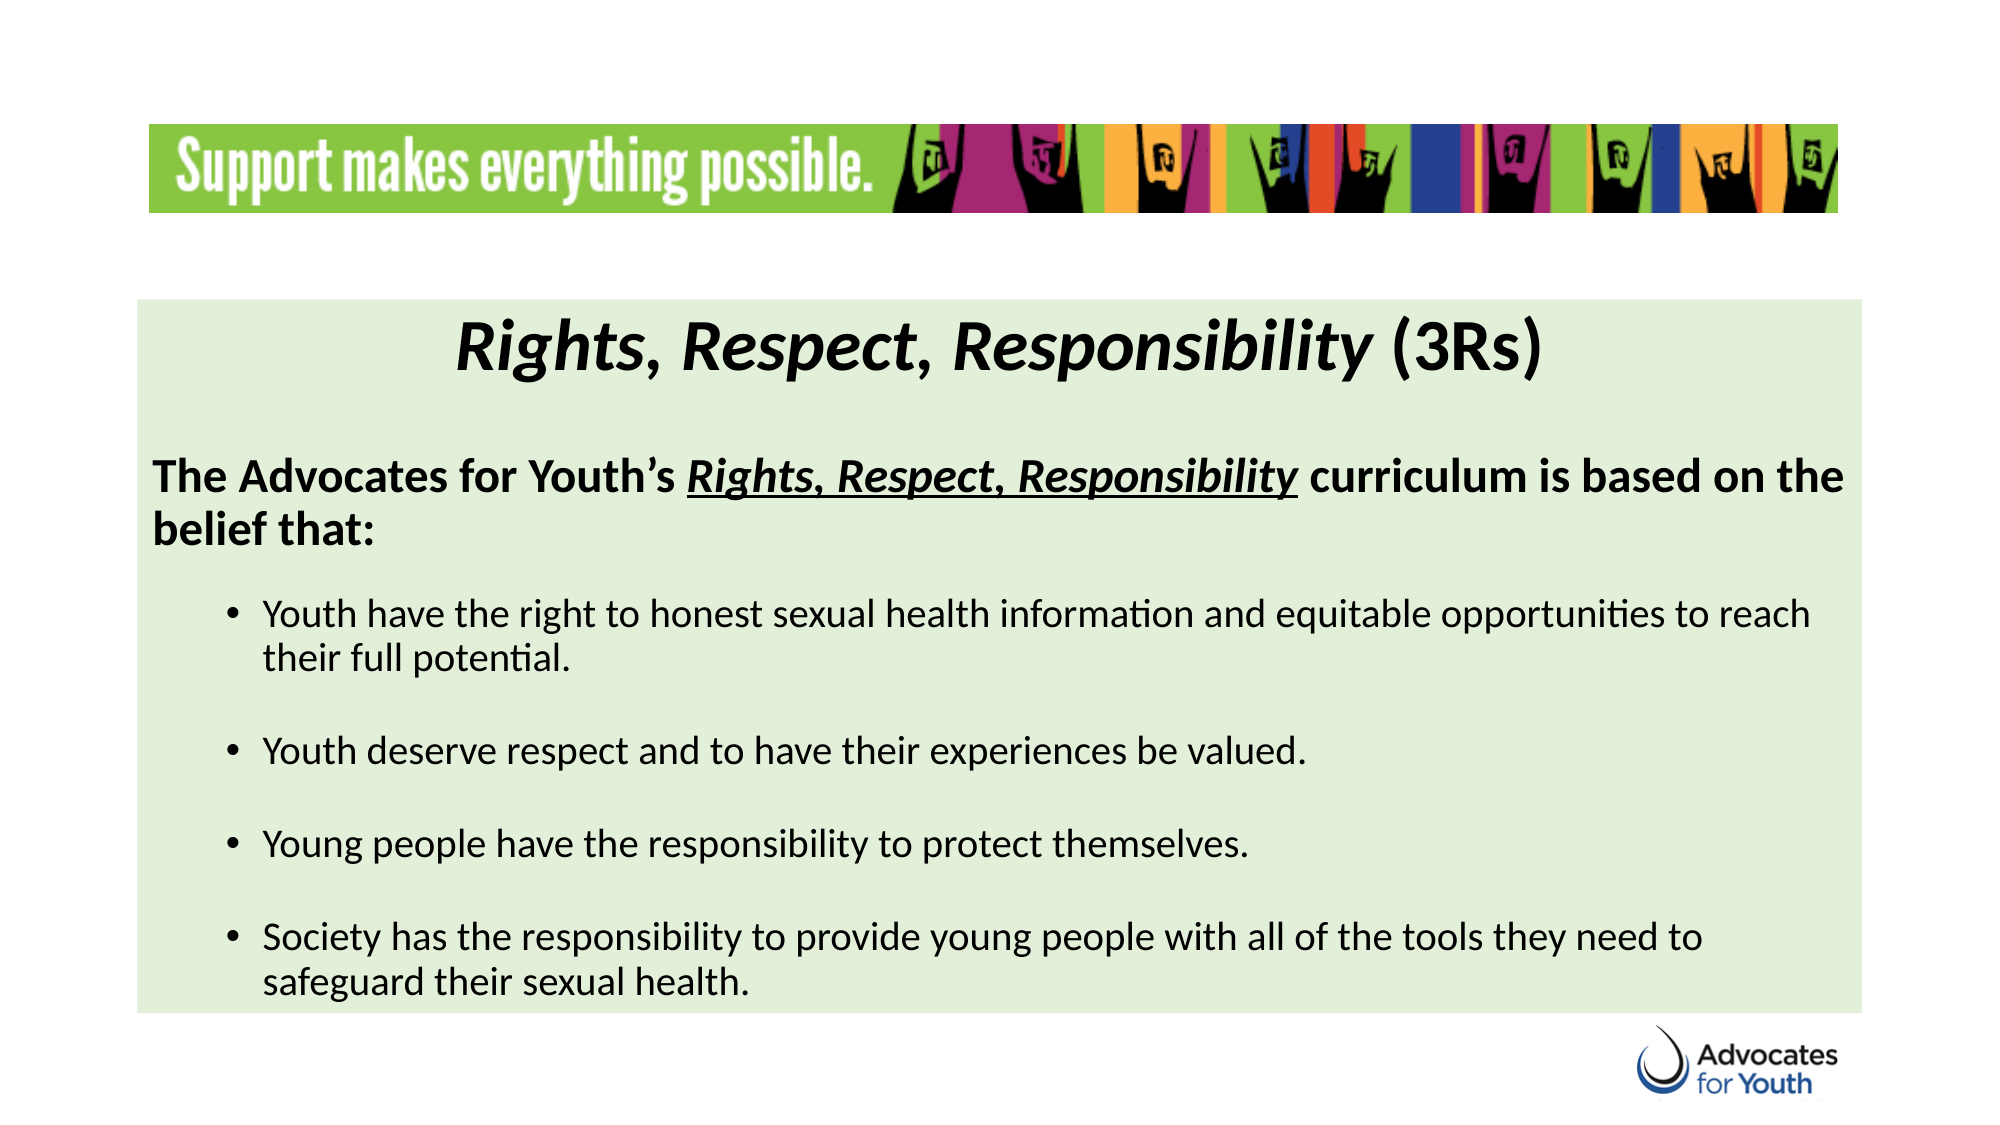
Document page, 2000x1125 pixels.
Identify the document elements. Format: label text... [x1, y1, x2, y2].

picture [1637, 1025, 1838, 1101]
picture [149, 124, 1838, 213]
list Rights, Respect, Responsibility (3Rs) The Advocates for Youth’s Rights, Respect, Responsibility curriculum is based on the belief that: Youth have the right to honest sexual health information and equitable opportunities to reach their full potential. Youth deserve respect and to have their experiences be valued. Young people have the responsibility to protect themselves. Society has the responsibility to provide young people with all of the tools they need to safeguard their sexual health. [137, 299, 1862, 1014]
